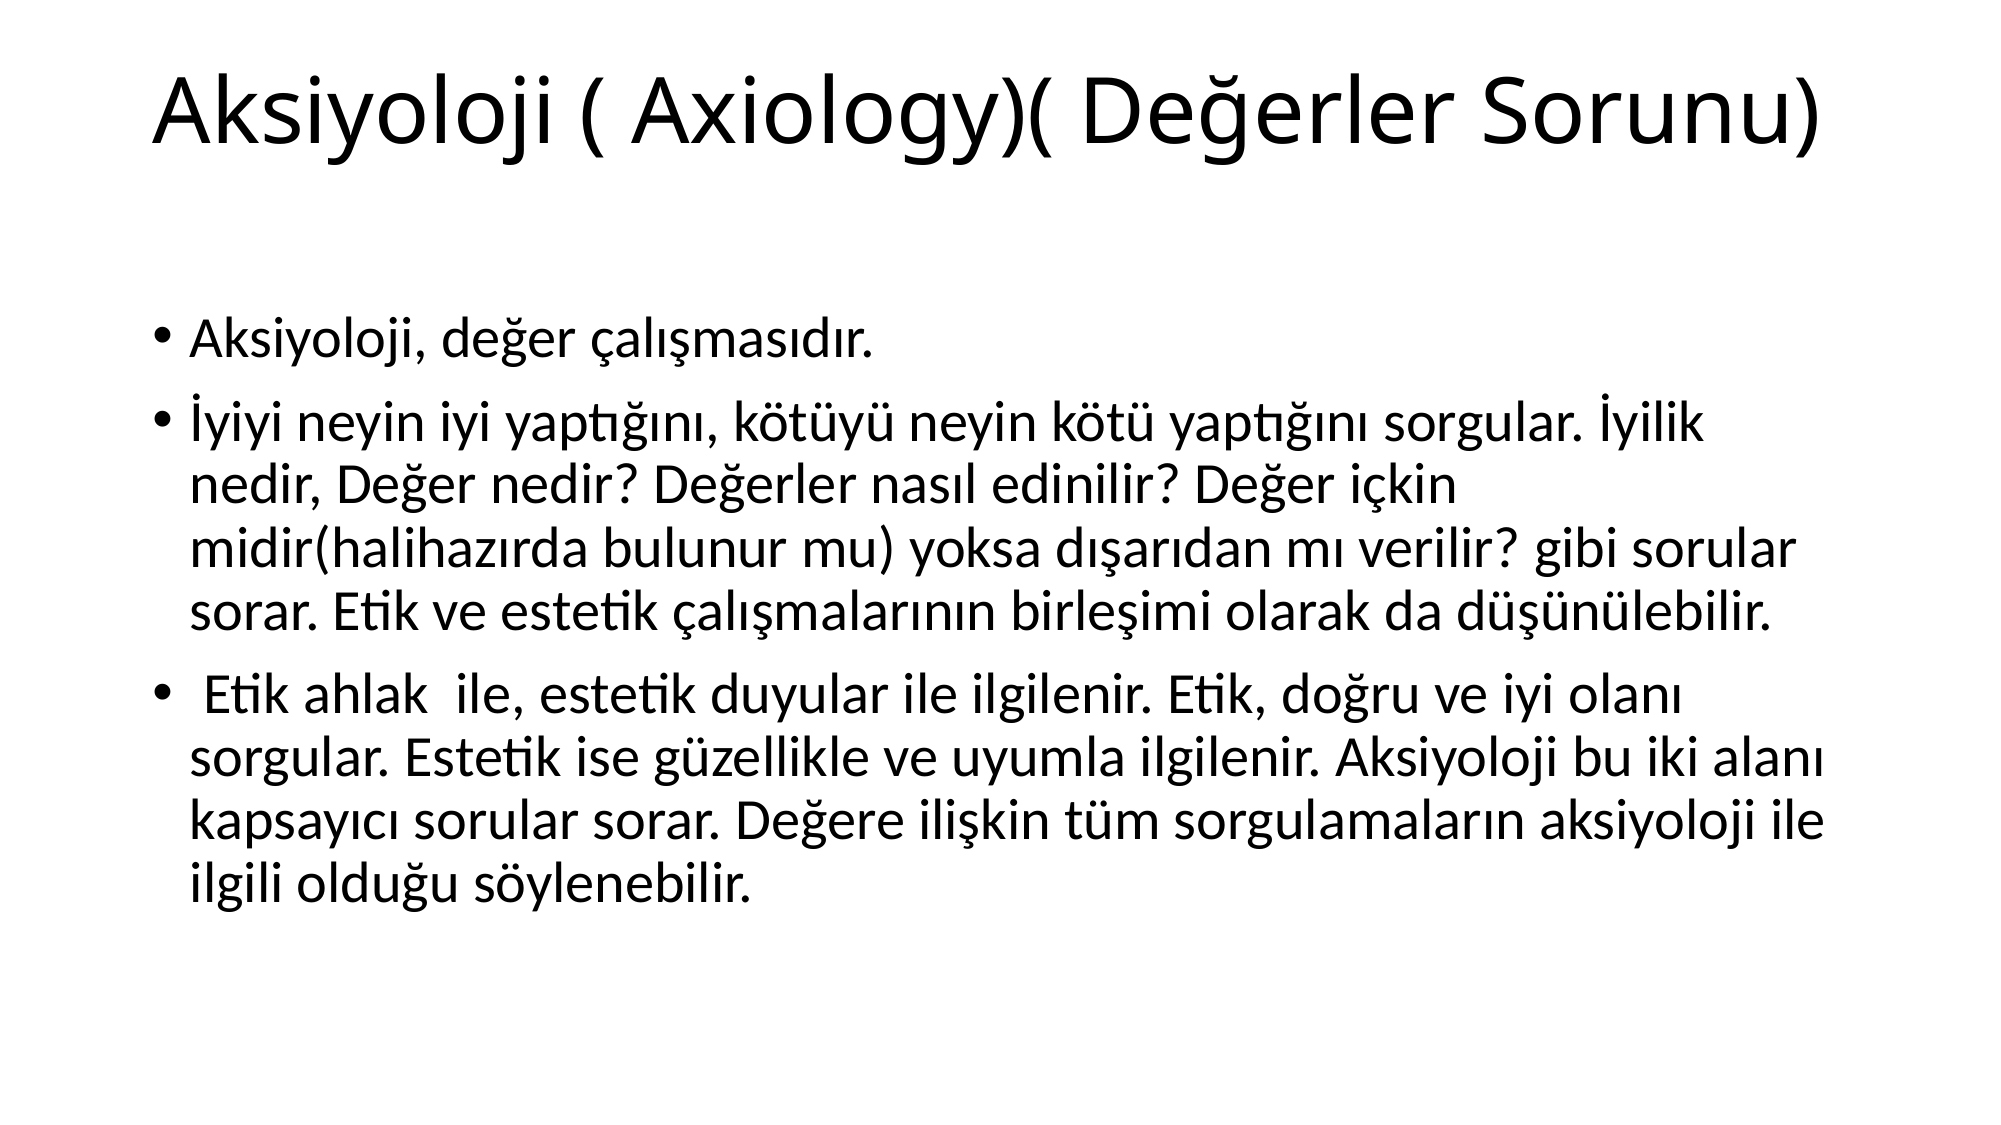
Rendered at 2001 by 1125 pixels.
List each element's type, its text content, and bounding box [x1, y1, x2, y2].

list Aksiyoloji, değer çalışmasıdır. İyiyi neyin iyi yaptığını, kötüyü neyin kötü yaptığını sorgular. İyilik nedir, Değer nedir? Değerler nasıl edinilir? Değer içkin midir(halihazırda bulunur mu) yoksa dışarıdan mı verilir? gibi sorular sorar. Etik ve estetik çalışmalarının birleşimi olarak da düşünülebilir. Etik ahlak ile, estetik duyular ile ilgilenir. Etik, doğru ve iyi olanı sorgular. Estetik ise güzellikle ve uyumla ilgilenir. Aksiyoloji bu iki alanı kapsayıcı sorular sorar. Değere ilişkin tüm sorgulamaların aksiyoloji ile ilgili olduğu söylenebilir. [137, 299, 1863, 1014]
title Aksiyoloji ( Axiology)( Değerler Sorunu) [137, 59, 1863, 278]
